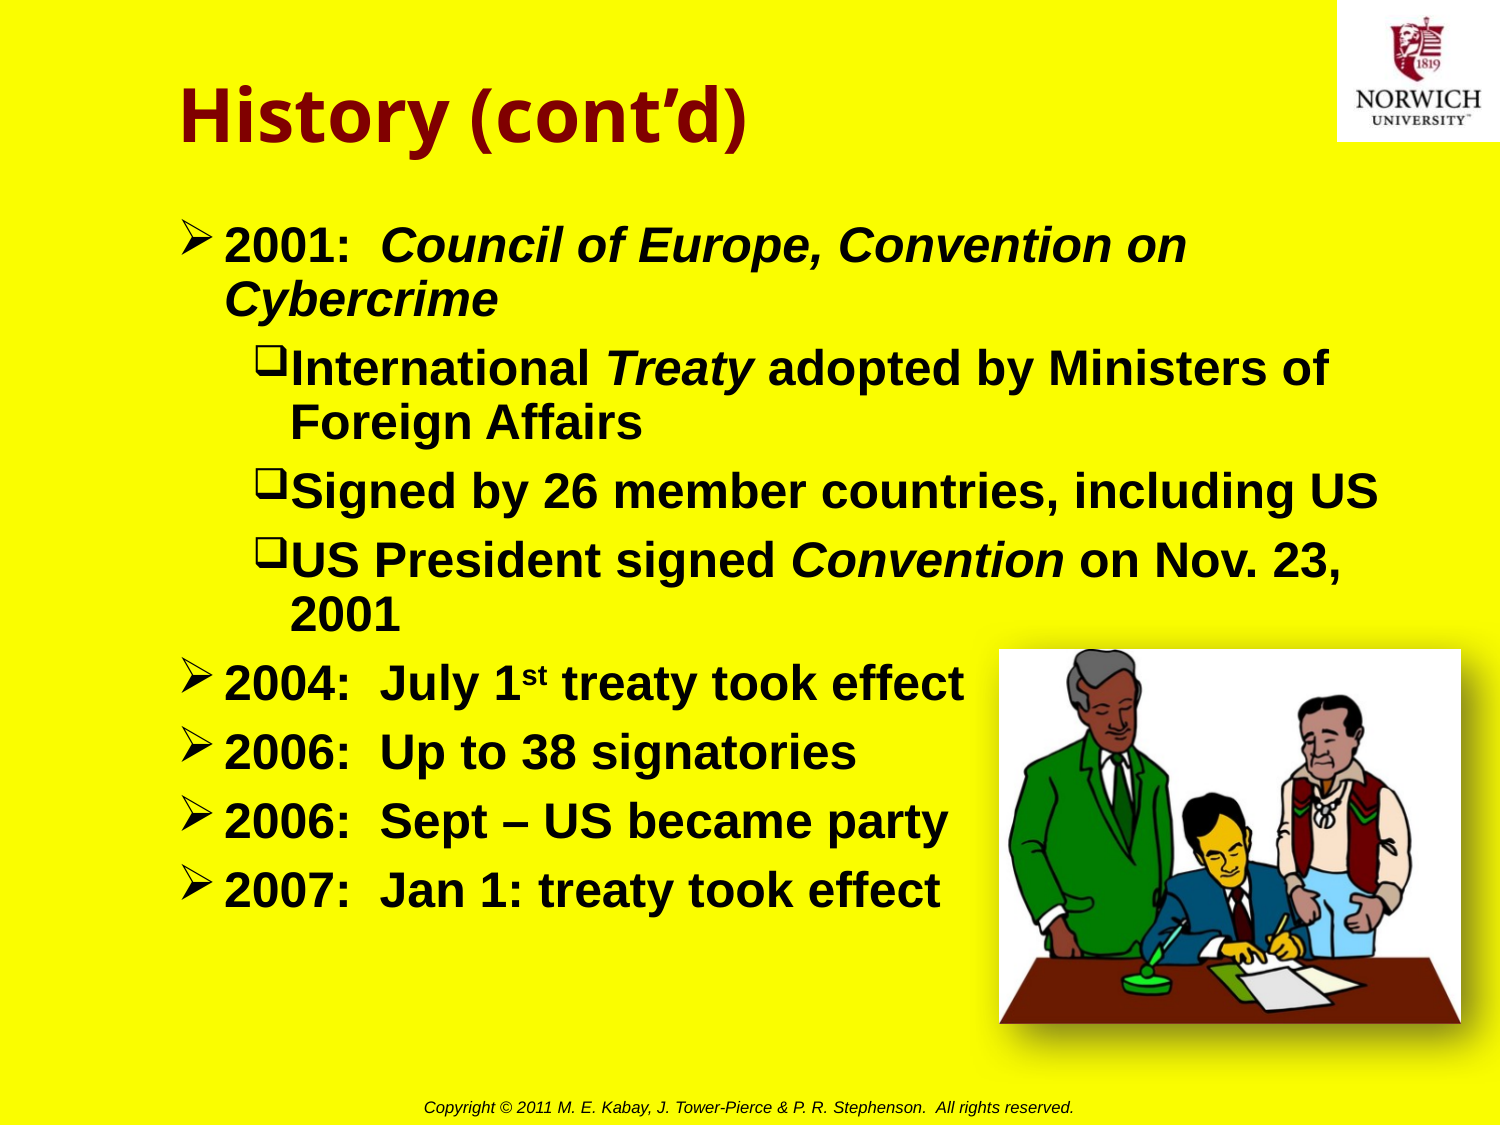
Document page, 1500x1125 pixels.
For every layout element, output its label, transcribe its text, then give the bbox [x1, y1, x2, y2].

picture [1337, 0, 1500, 142]
picture [999, 649, 1461, 1024]
list 2001: Council of Europe, Convention on Cybercrime International Treaty adopted by Ministers of Foreign Affairs Signed by 26 member countries, including US US President signed Convention on Nov. 23, 2001 2004: July 1st treaty took effect 2006: Up to 38 signatories 2006: Sept – US became party 2007: Jan 1: treaty took effect [161, 211, 1463, 1038]
title History (cont’d) [161, 24, 1339, 211]
